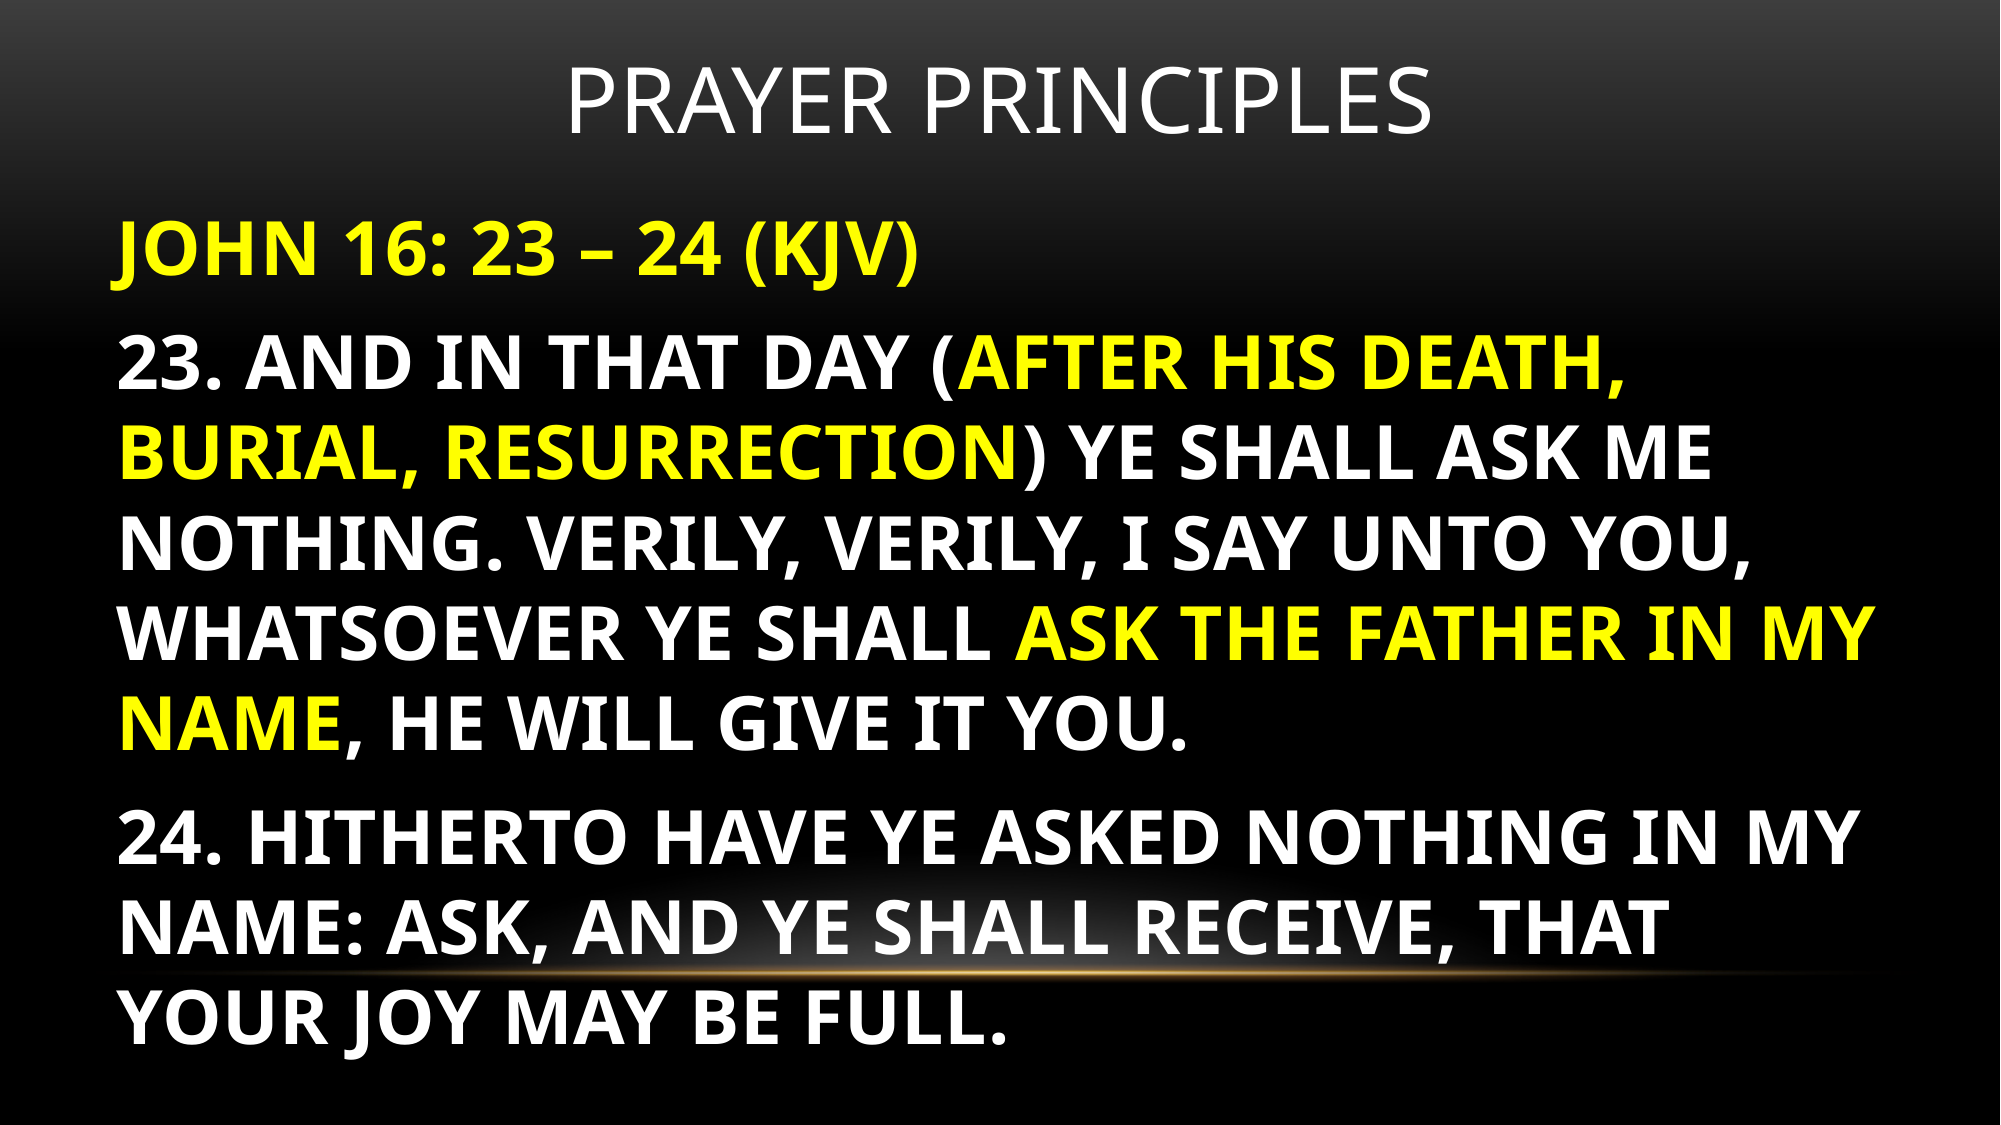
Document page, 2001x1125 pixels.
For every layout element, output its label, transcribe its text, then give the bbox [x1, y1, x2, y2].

picture [0, 0, 2000, 1125]
title Prayer principles [133, 45, 1867, 149]
list JOHN 16: 23 – 24 (KJV) 23. AND IN THAT DAY (AFTER HIS DEATH, BURIAL, RESURRECTION) YE SHALL ASK ME NOTHING. VERILY, VERILY, I SAY UNTO YOU, WHATSOEVER YE SHALL ASK THE FATHER IN MY NAME, HE WILL GIVE IT YOU. 24. HITHERTO HAVE YE ASKED NOTHING IN MY NAME: ASK, AND YE SHALL RECEIVE, THAT YOUR JOY MAY BE FULL. [101, 192, 1903, 961]
